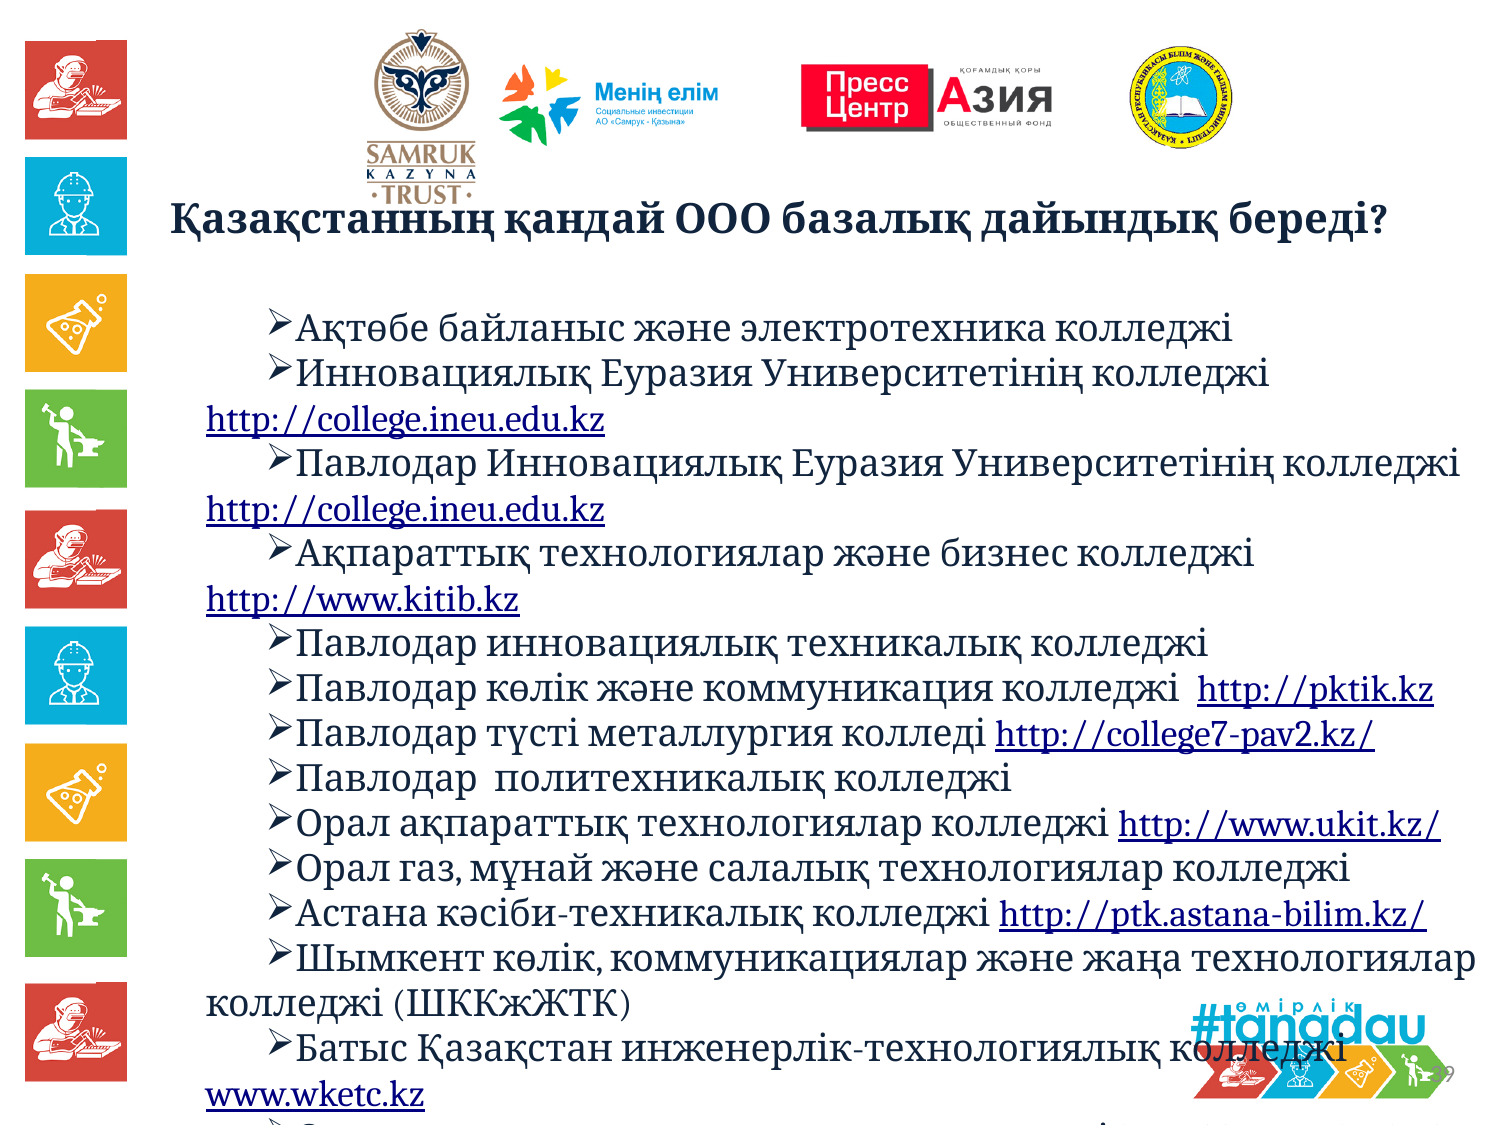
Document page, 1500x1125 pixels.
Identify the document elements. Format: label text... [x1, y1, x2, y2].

text_box Қазақстанның қандай ООО базалық дайындық береді? Ақтөбе байланыс және электротехника колледжі Инновациялық Еуразия Университетінің колледжі http://college.ineu.edu.kz Павлодар Инновациялық Еуразия Университетінің колледжі http://college.ineu.edu.kz Ақпараттық технологиялар және бизнес колледжі http://www.kitib.kz Павлодар инновациялық техникалық колледжі Павлодар көлік және коммуникация колледжі http://pktik.kz Павлодар түсті металлургия колледі http://college7-pav2.kz/ Павлодар политехникалық колледжі Орал ақпараттық технологиялар колледжі http://www.ukit.kz/ Орал газ, мұнай және салалық технологиялар колледжі Астана кәсіби-техникалық колледжі http://ptk.astana-bilim.kz/ Шымкент көлік, коммуникациялар және жаңа технологиялар колледжі (ШККжЖТК) Батыс Қазақстан инженерлік-технологиялық колледжі www.wketc.kz Орал ақпараттық технологиялар колледжі http://www.ukit.kz/ [155, 184, 1500, 1125]
picture [0, 0, 1500, 1125]
